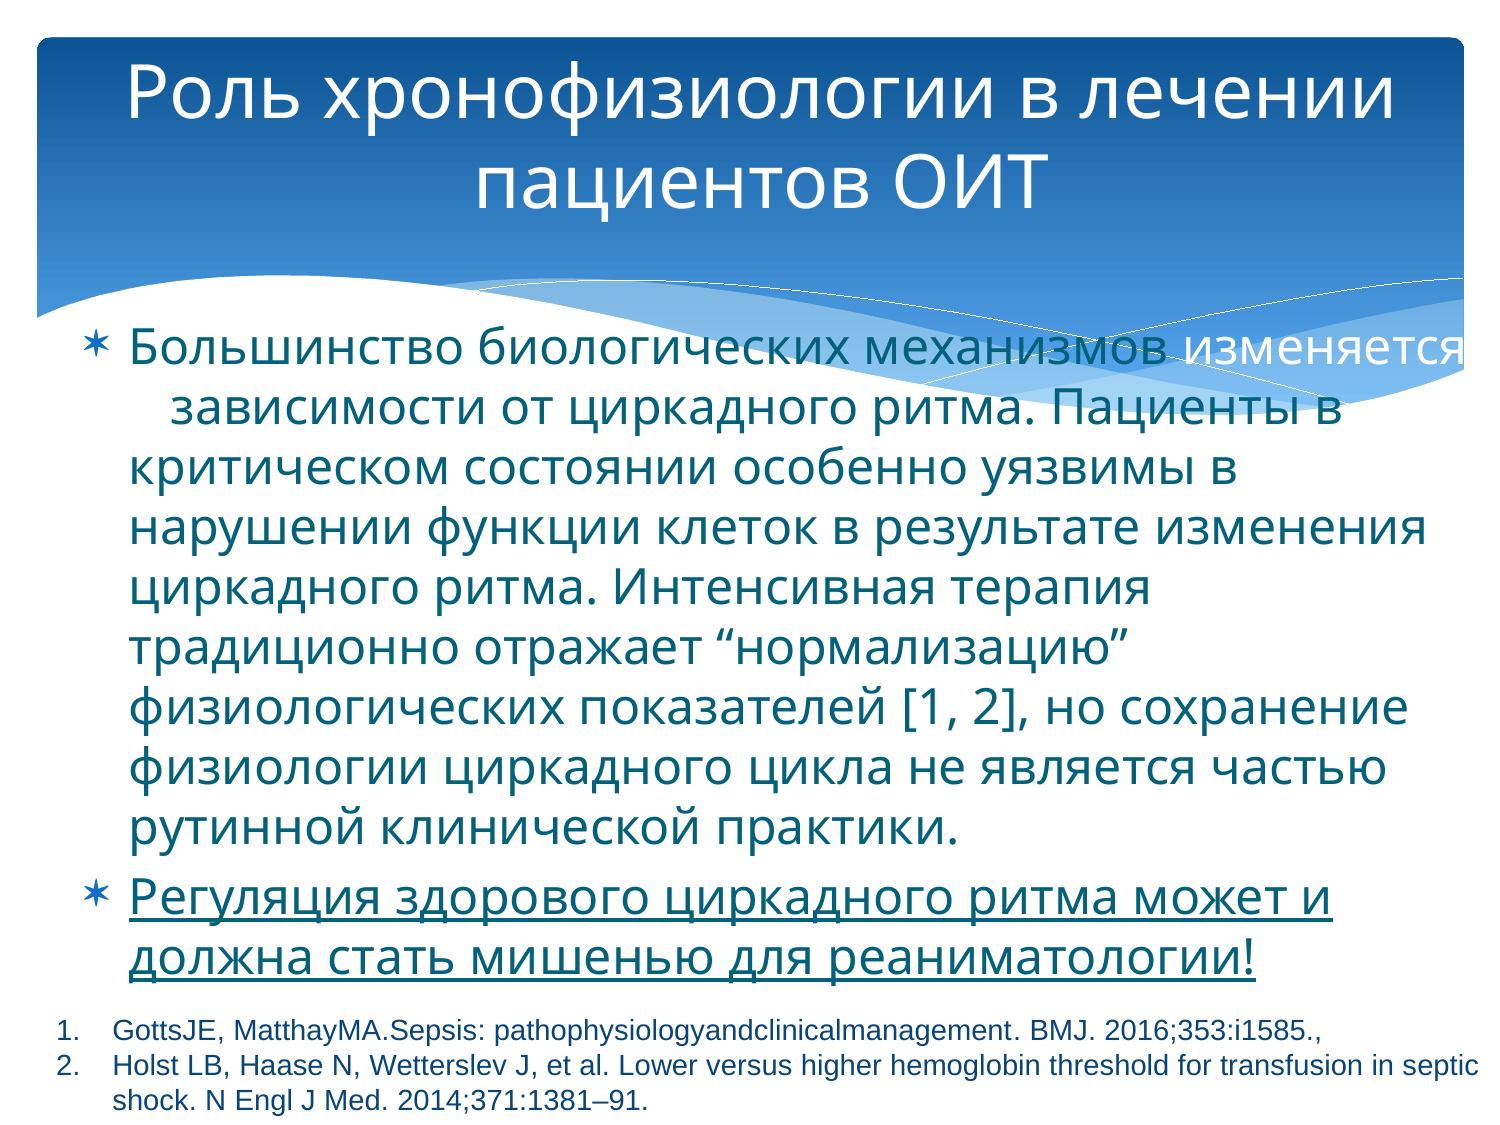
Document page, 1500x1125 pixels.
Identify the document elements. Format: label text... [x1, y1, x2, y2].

title Роль хронофизиологии в лечении пациентов ОИТ [86, 30, 1437, 237]
list Большинство биологических механизмов изменяется в зависимости от циркадного ритма. Пациенты в критическом состоянии особенно уязвимы в нарушении функции клеток в результате изменения циркадного ритма. Интенсивная терапия традиционно отражает “нормализацию” физиологических показателей [1, 2], но сохранение физиологии циркадного цикла не является частью рутинной клинической практики. Регуляция здорового циркадного ритма может и должна стать мишенью для реаниматологии! [83, 314, 1491, 889]
text_box GottsJE, MatthayMA.Sepsis: pathophysiologyandclinicalmanagement. BMJ. 2016;353:i1585., Holst LB, Haase N, Wetterslev J, et al. Lower versus higher hemoglobin threshold for transfusion in septic shock. N Engl J Med. 2014;371:1381–91. [41, 1003, 1500, 1124]
